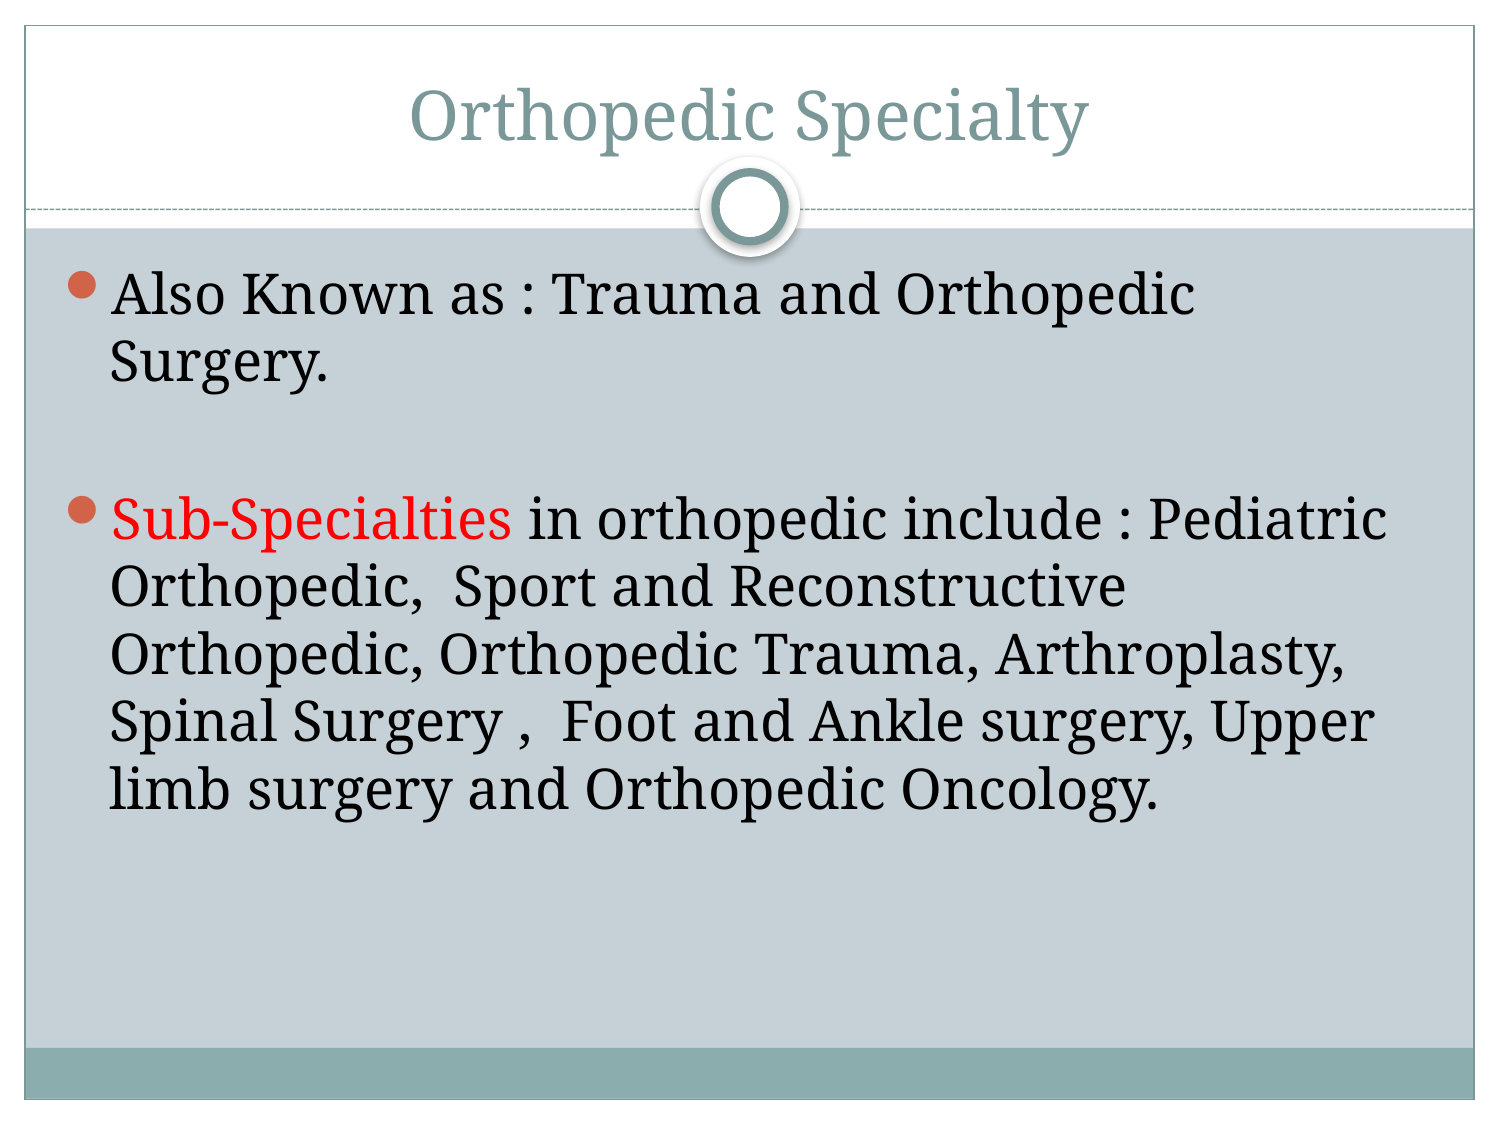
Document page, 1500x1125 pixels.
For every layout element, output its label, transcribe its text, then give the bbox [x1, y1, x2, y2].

title Orthopedic Specialty [49, 37, 1450, 162]
list Also Known as : Trauma and Orthopedic Surgery. Sub-Specialties in orthopedic include : Pediatric Orthopedic, Sport and Reconstructive Orthopedic, Orthopedic Trauma, Arthroplasty, Spinal Surgery , Foot and Ankle surgery, Upper limb surgery and Orthopedic Oncology. [49, 250, 1445, 1001]
